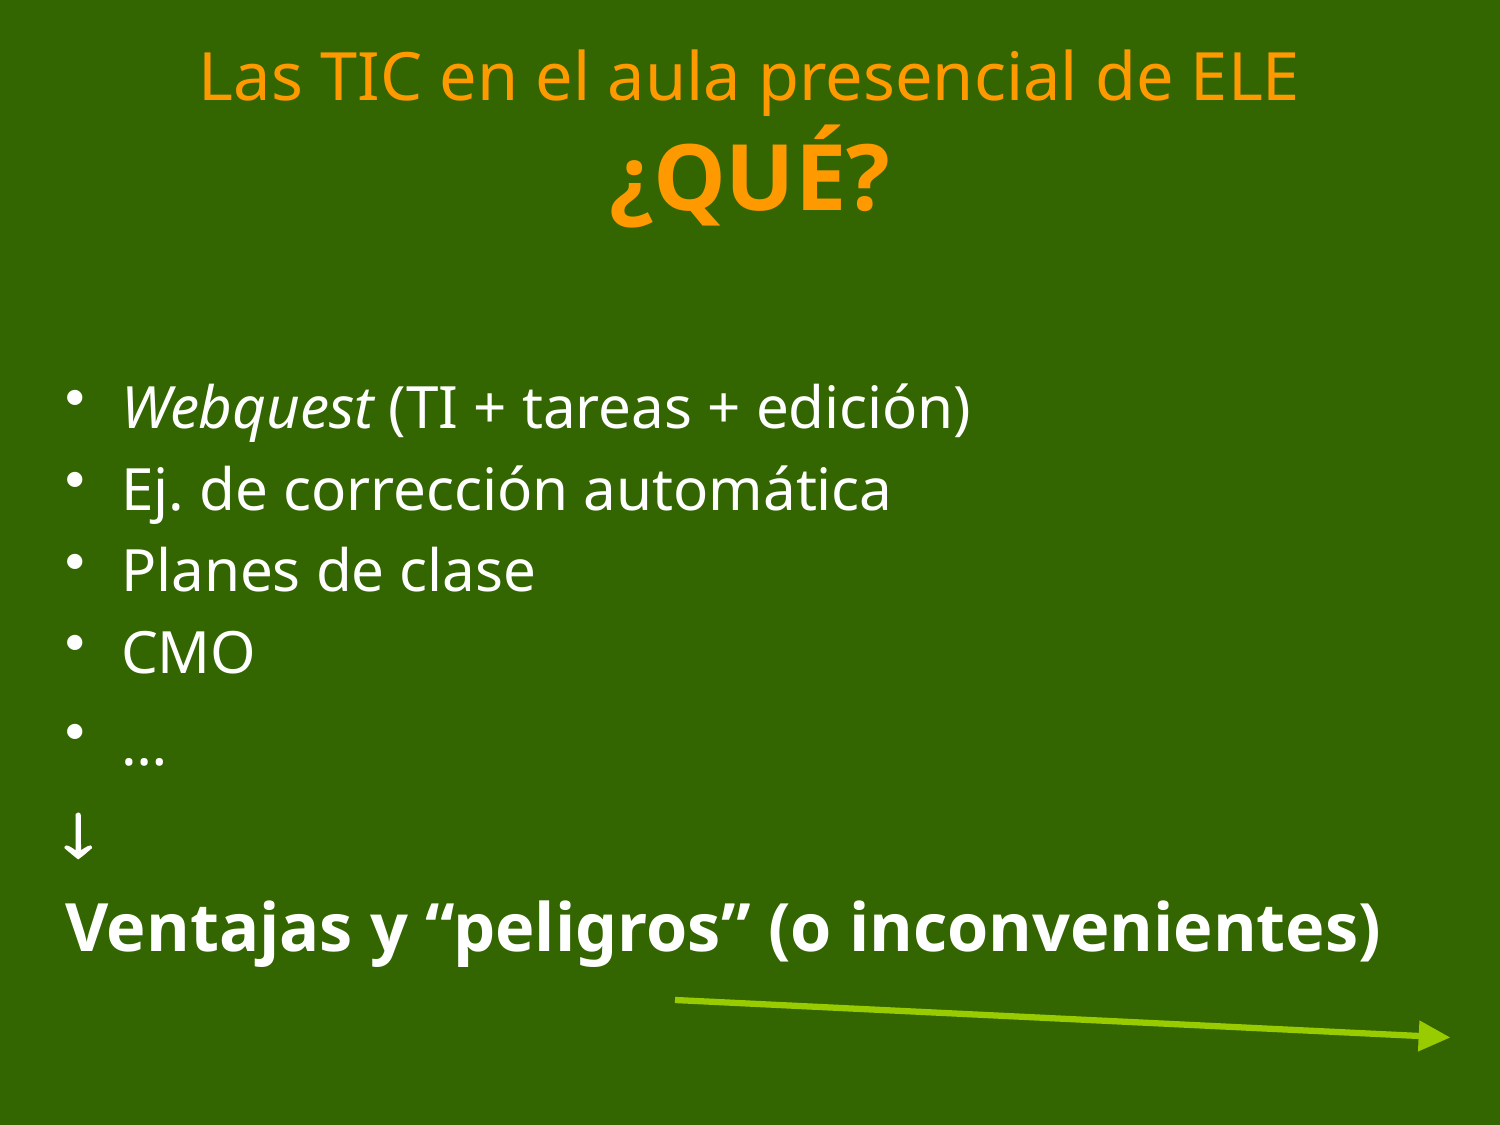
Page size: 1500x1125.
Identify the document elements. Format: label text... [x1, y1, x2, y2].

title Las TIC en el aula presencial de ELE ¿QUÉ? [112, 24, 1388, 213]
list Webquest (TI + tareas + edición) Ej. de corrección automática Planes de clase CMO …  Ventajas y “peligros” (o inconvenientes) [50, 362, 1450, 1038]
text_box [674, 999, 1450, 1047]
